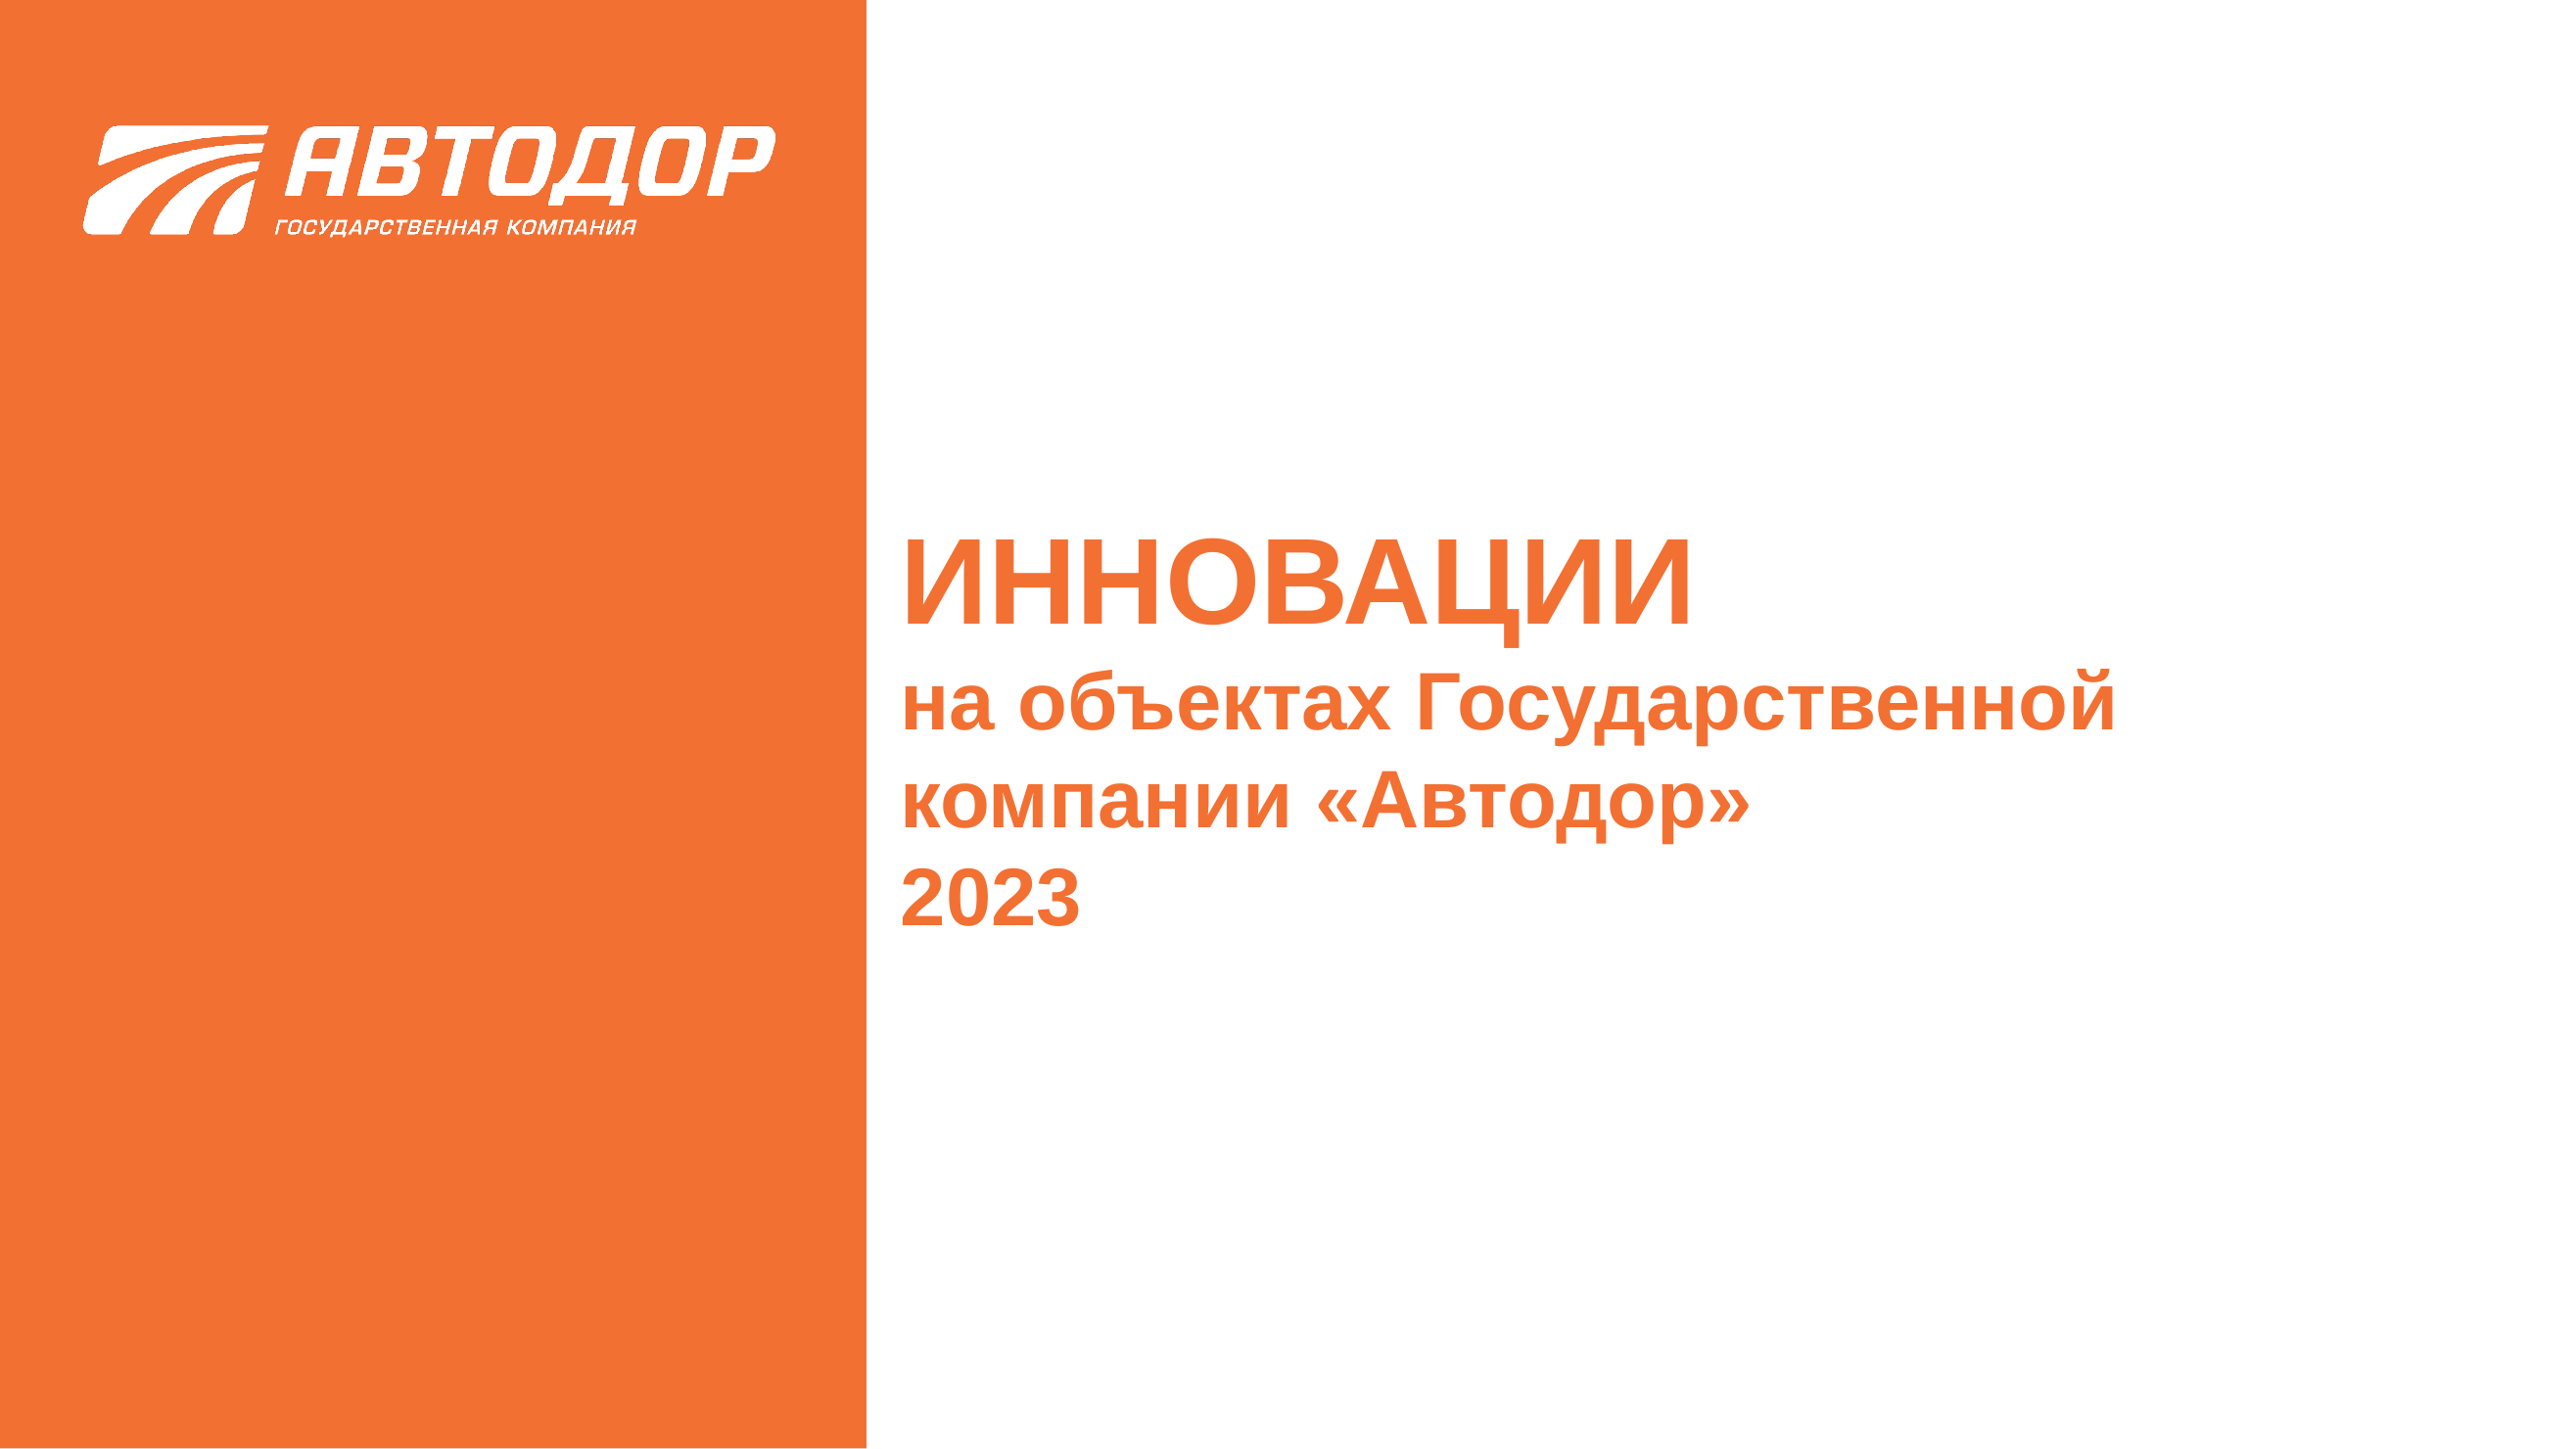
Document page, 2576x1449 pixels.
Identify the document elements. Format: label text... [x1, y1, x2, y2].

picture [65, 87, 801, 275]
text_box [0, 0, 867, 1449]
text_box ИННОВАЦИИ на объектах Государственной компании «Автодор» 2023 [886, 493, 2521, 950]
